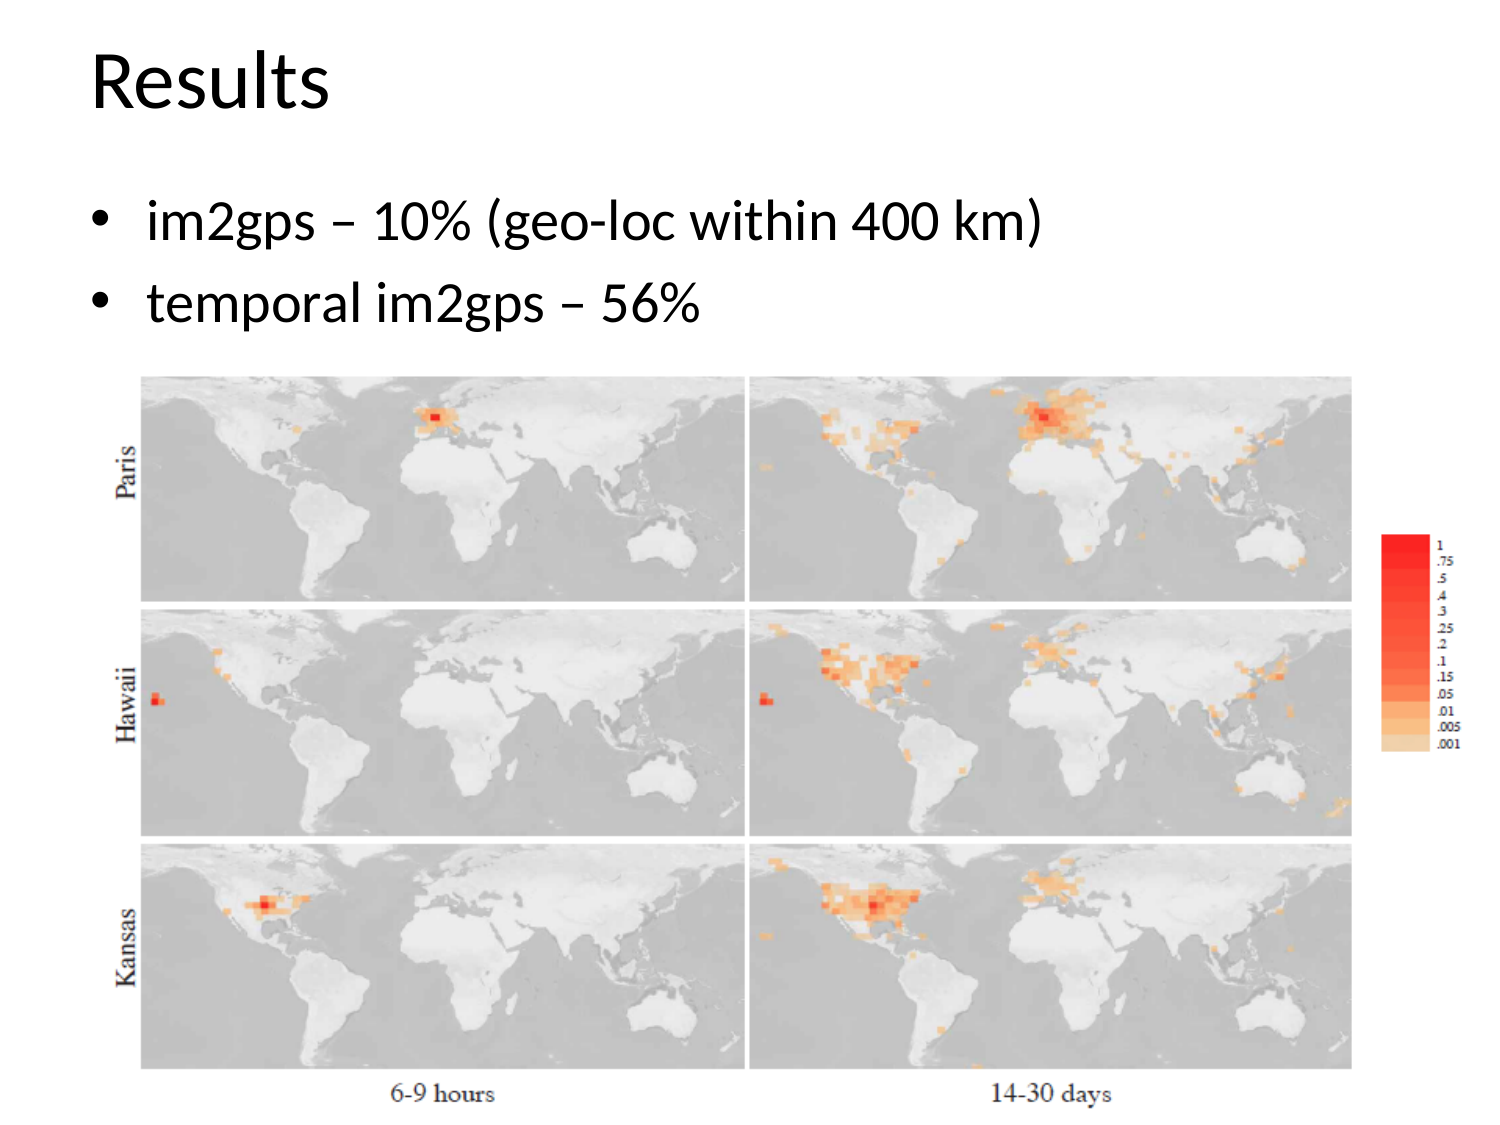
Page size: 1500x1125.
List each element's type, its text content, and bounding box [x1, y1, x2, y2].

title Results [75, 0, 1425, 150]
list im2gps – 10% (geo-loc within 400 km) temporal im2gps – 56% [75, 174, 1425, 1025]
picture [99, 358, 1474, 1125]
